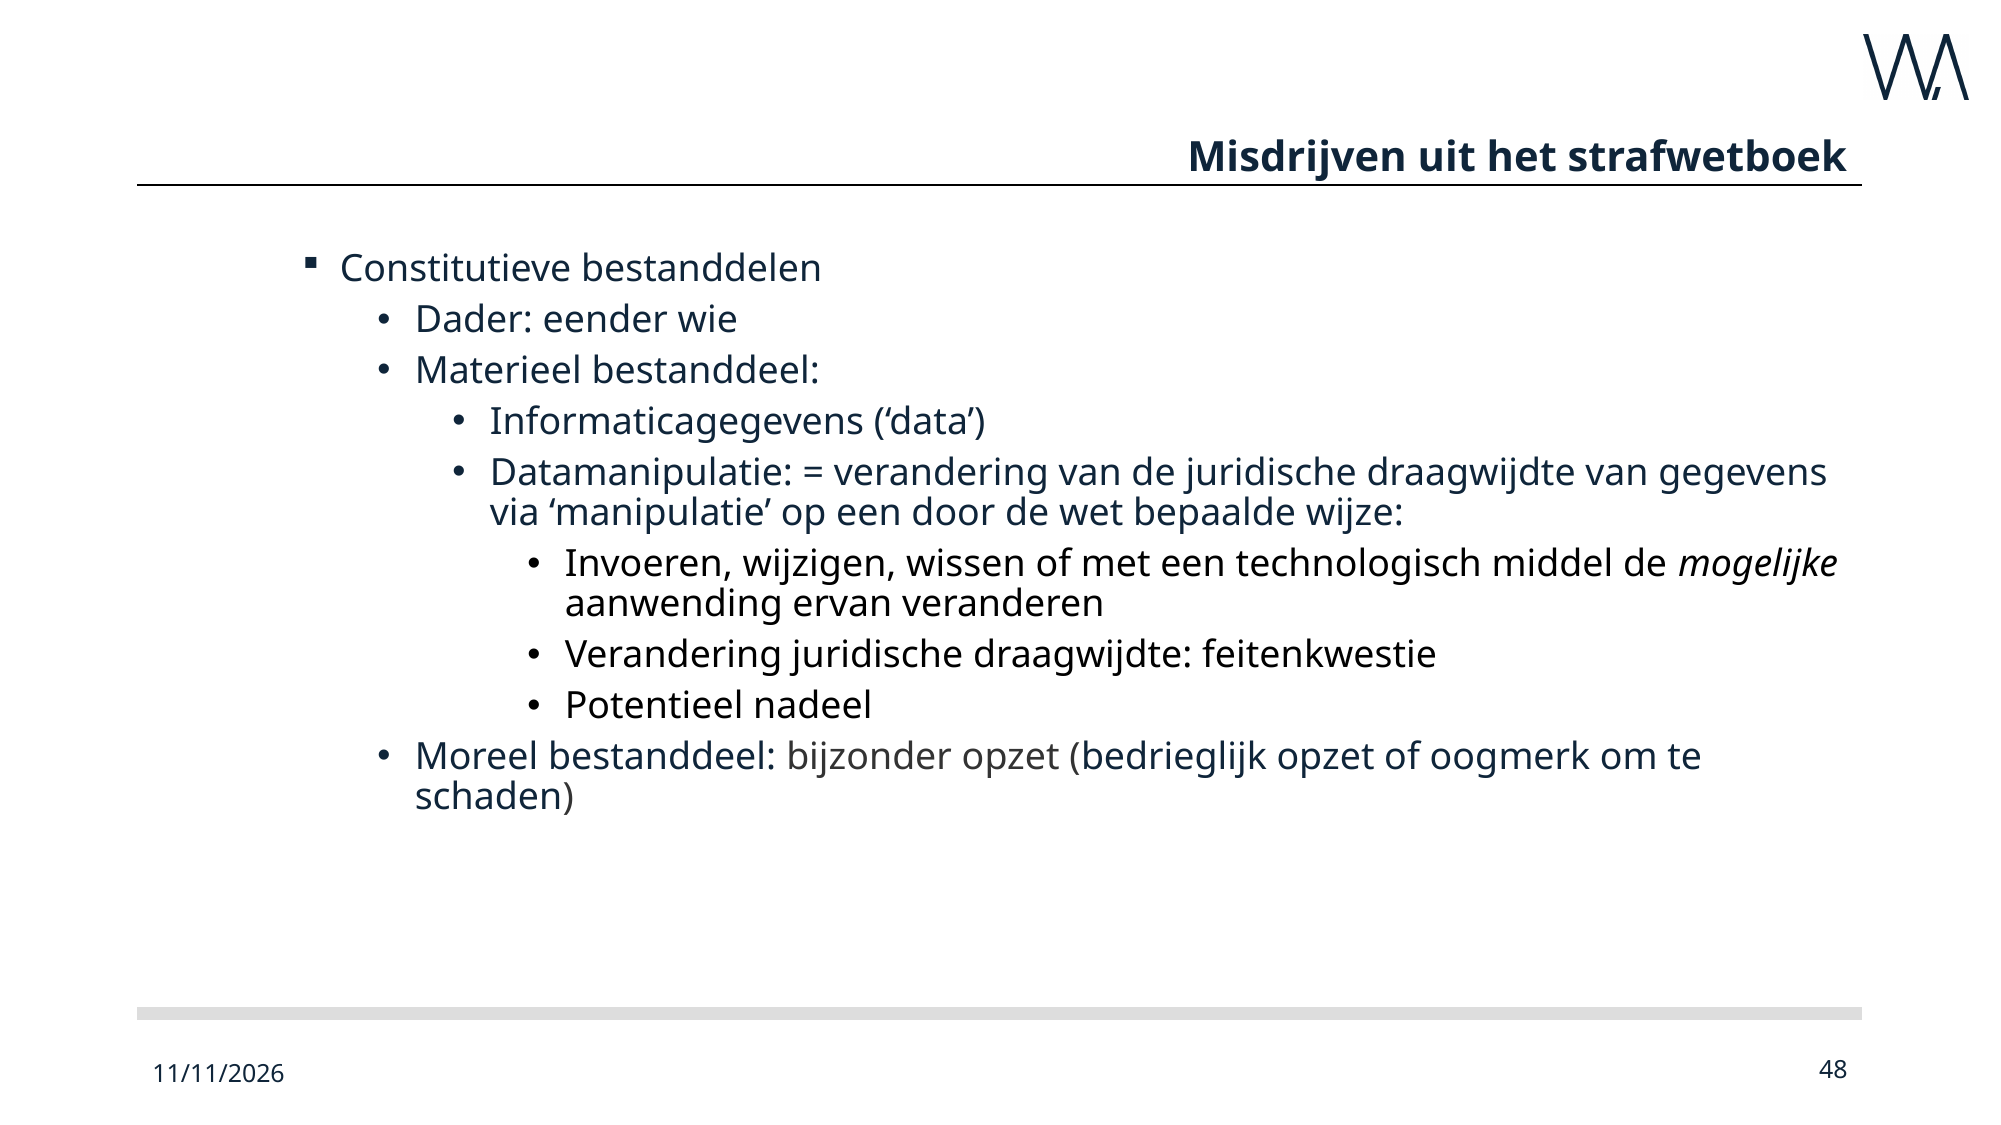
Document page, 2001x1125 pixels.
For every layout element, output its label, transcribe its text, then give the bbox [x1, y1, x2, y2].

title Misdrijven uit het strafwetboek [879, 129, 1863, 186]
list Constitutieve bestanddelen Dader: eender wie Materieel bestanddeel: Informaticagegevens (‘data’) Datamanipulatie: = verandering van de juridische draagwijdte van gegevens via ‘manipulatie’ op een door de wet bepaalde wijze: Invoeren, wijzigen, wissen of met een technologisch middel de mogelijke aanwending ervan veranderen Verandering juridische draagwijdte: feitenkwestie Potentieel nadeel Moreel bestanddeel: bijzonder opzet (bedrieg­lijk opzet of oog­merk om te schaden) [137, 241, 1863, 955]
picture [1863, 34, 1969, 100]
text_box 48 [1412, 1046, 1863, 1103]
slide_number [137, 1046, 588, 1103]
